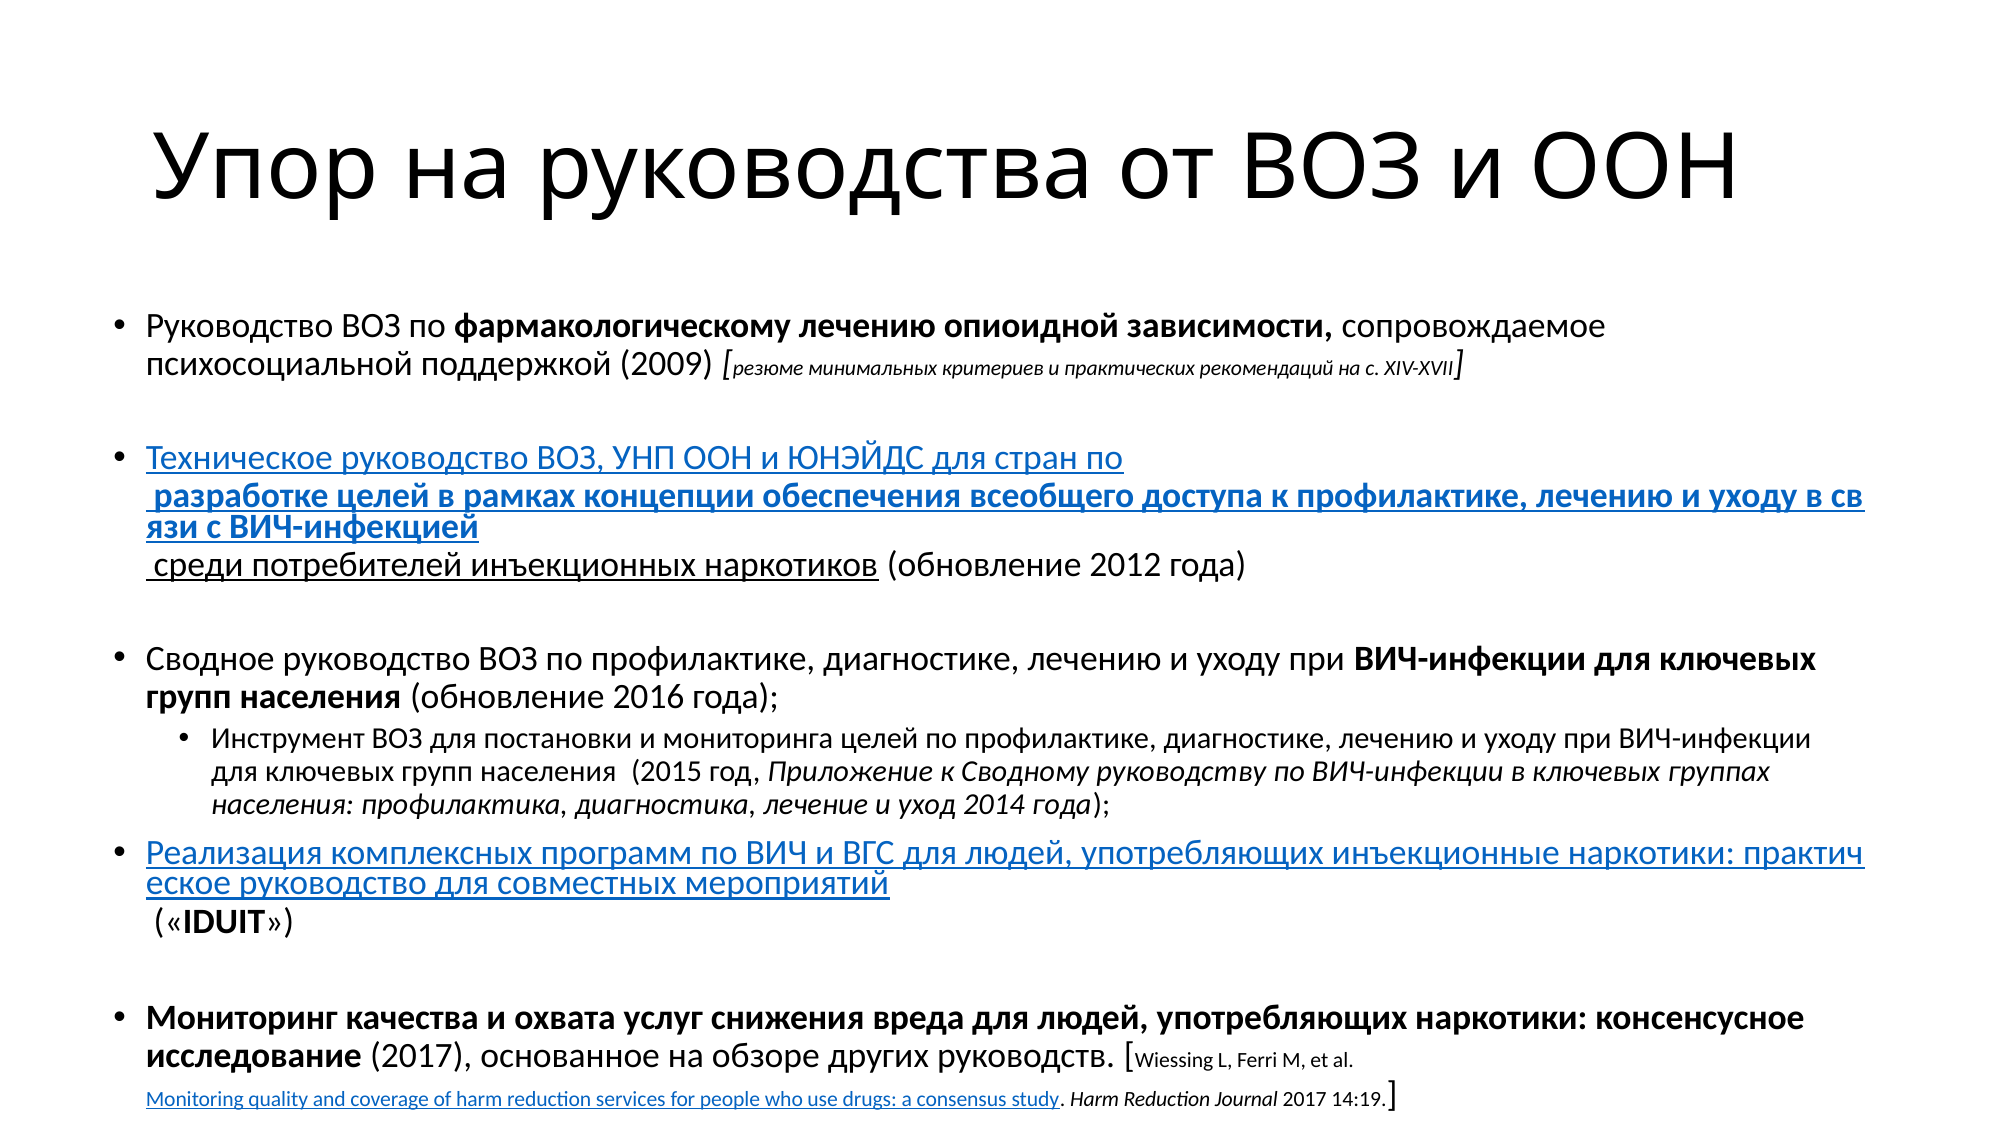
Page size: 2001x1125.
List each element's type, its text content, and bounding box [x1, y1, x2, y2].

list Руководство ВОЗ по фармакологическому лечению опиоидной зависимости, сопровождаемое психосоциальной поддержкой (2009) [резюме минимальных критериев и практических рекомендаций на с. XIV-XVII] Техническое руководство ВОЗ, УНП ООН и ЮНЭЙДС для стран по разработке целей в рамках концепции обеспечения всеобщего доступа к профилактике, лечению и уходу в связи с ВИЧ-инфекцией среди потребителей инъекционных наркотиков (обновление 2012 года) Сводное руководство ВОЗ по профилактике, диагностике, лечению и уходу при ВИЧ-инфекции для ключевых групп населения (обновление 2016 года); Инструмент ВОЗ для постановки и мониторинга целей по профилактике, диагностике, лечению и уходу при ВИЧ-инфекции для ключевых групп населения (2015 год, Приложение к Сводному руководству по ВИЧ-инфекции в ключевых группах населения: профилактика, диагностика, лечение и уход 2014 года); Реализация комплексных программ по ВИЧ и ВГС для людей, употребляющих инъекционные наркотики: практическое руководство для совместных мероприятий («IDUIT») Мониторинг качества и охвата услуг снижения вреда для людей, употребляющих наркотики: консенсусное исследование (2017), основанное на обзоре других руководств. [Wiessing L, Ferri M, et al. Monitoring quality and coverage of harm reduction services for people who use drugs: a consensus study. Harm Reduction Journal 2017 14:19.] [98, 299, 1881, 1066]
title Упор на руководства от ВОЗ и ООН [137, 59, 1863, 278]
